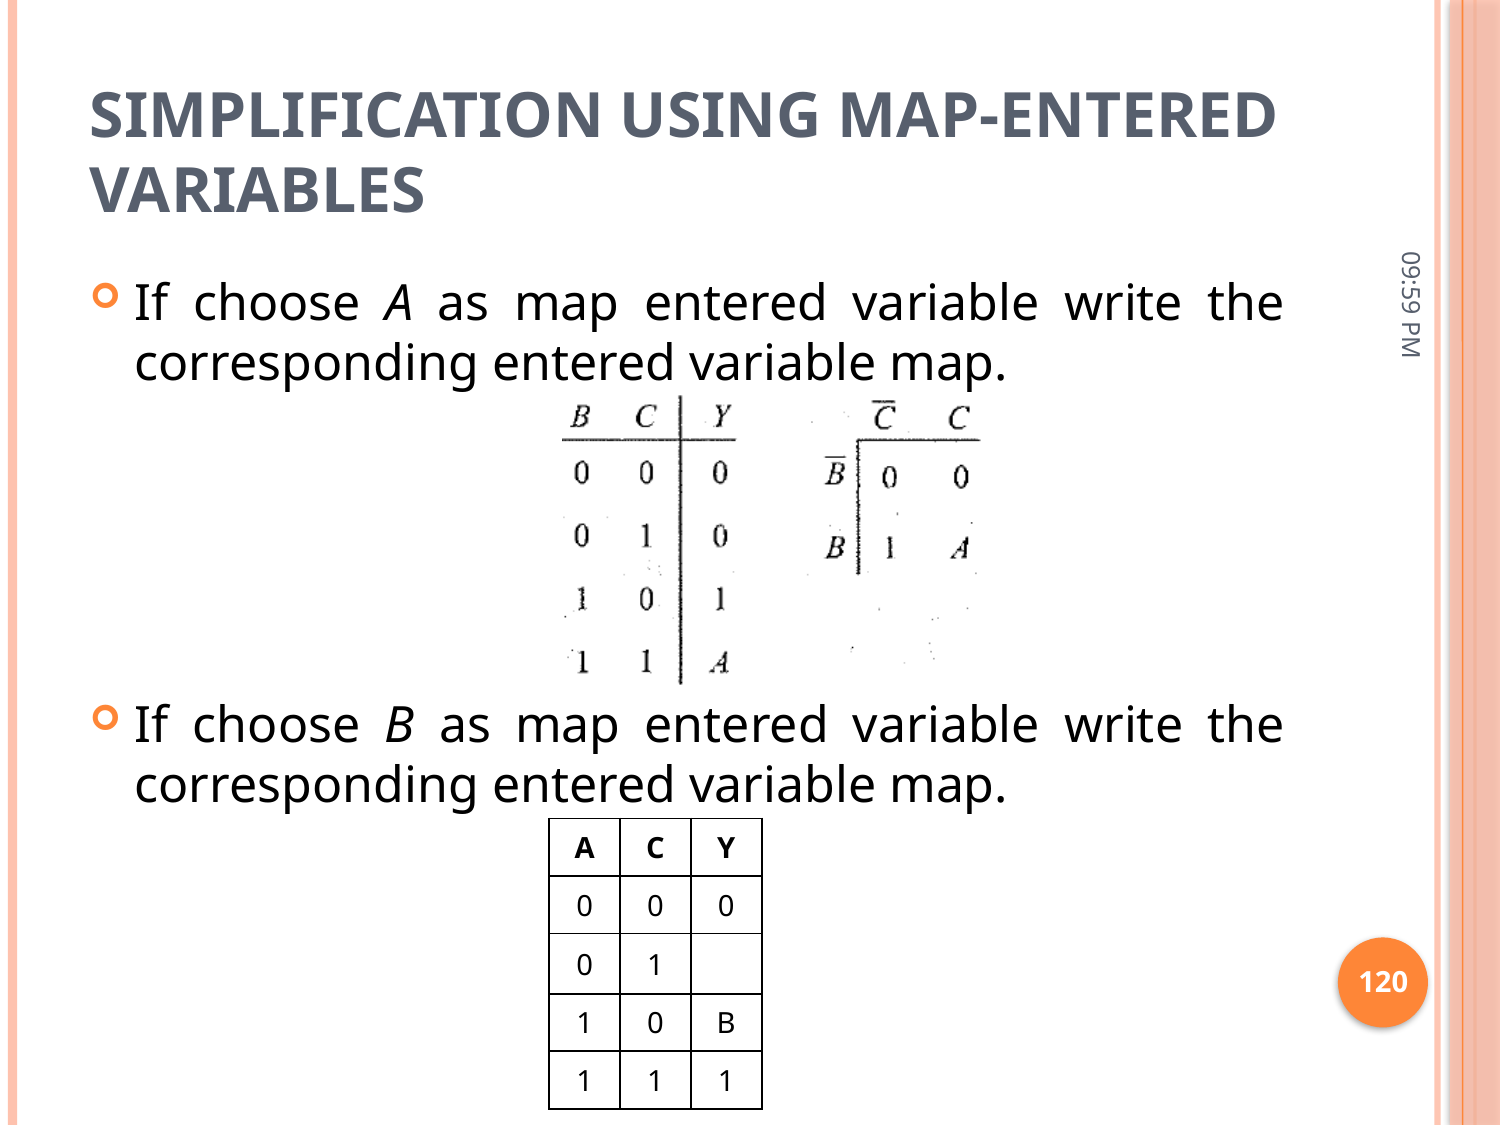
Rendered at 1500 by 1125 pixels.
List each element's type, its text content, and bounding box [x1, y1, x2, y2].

list If choose A as map entered variable write the corresponding entered variable map. If choose B as map entered variable write the corresponding entered variable map. [75, 262, 1300, 1062]
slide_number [1378, 43, 1442, 374]
slide_number 120 [1333, 940, 1434, 1027]
picture [562, 395, 988, 690]
title Simplification Using Map-Entered Variables [75, 45, 1300, 233]
